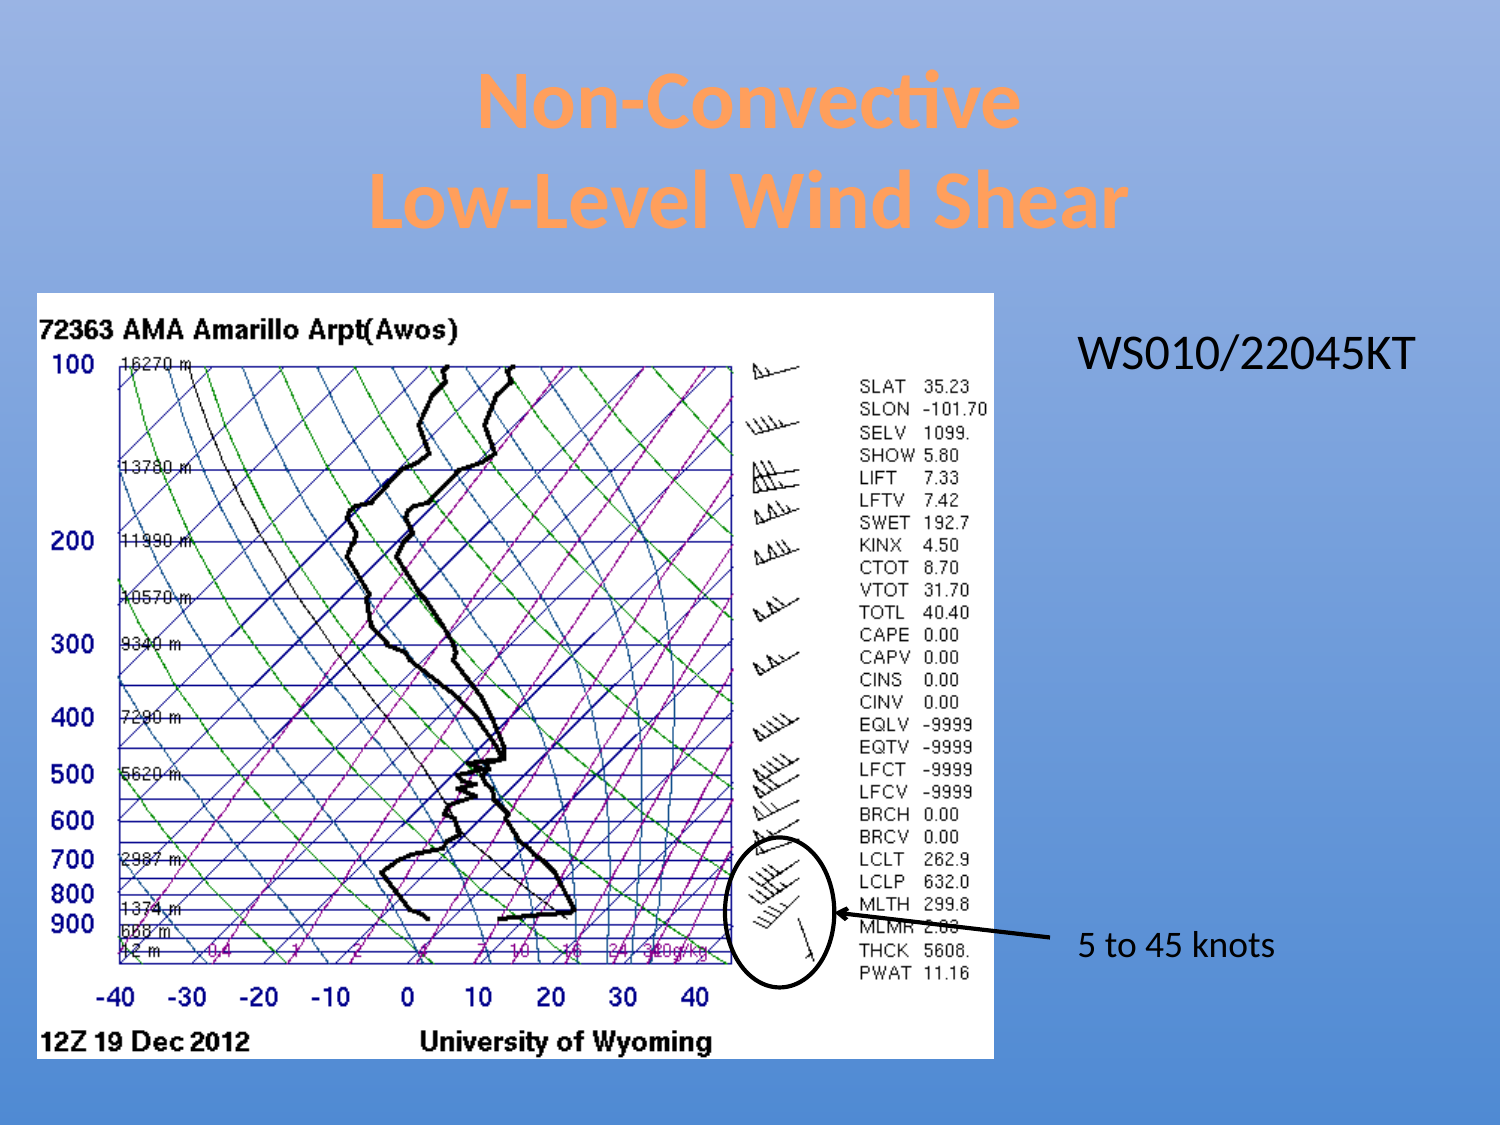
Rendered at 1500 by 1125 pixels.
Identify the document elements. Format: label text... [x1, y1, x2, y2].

text_box WS010/22045KT [1062, 312, 1475, 388]
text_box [834, 912, 1051, 938]
text_box Non-Convective Low-Level Wind Shear [87, 37, 1413, 253]
picture [37, 293, 994, 1060]
text_box 5 to 45 knots [1062, 912, 1300, 973]
